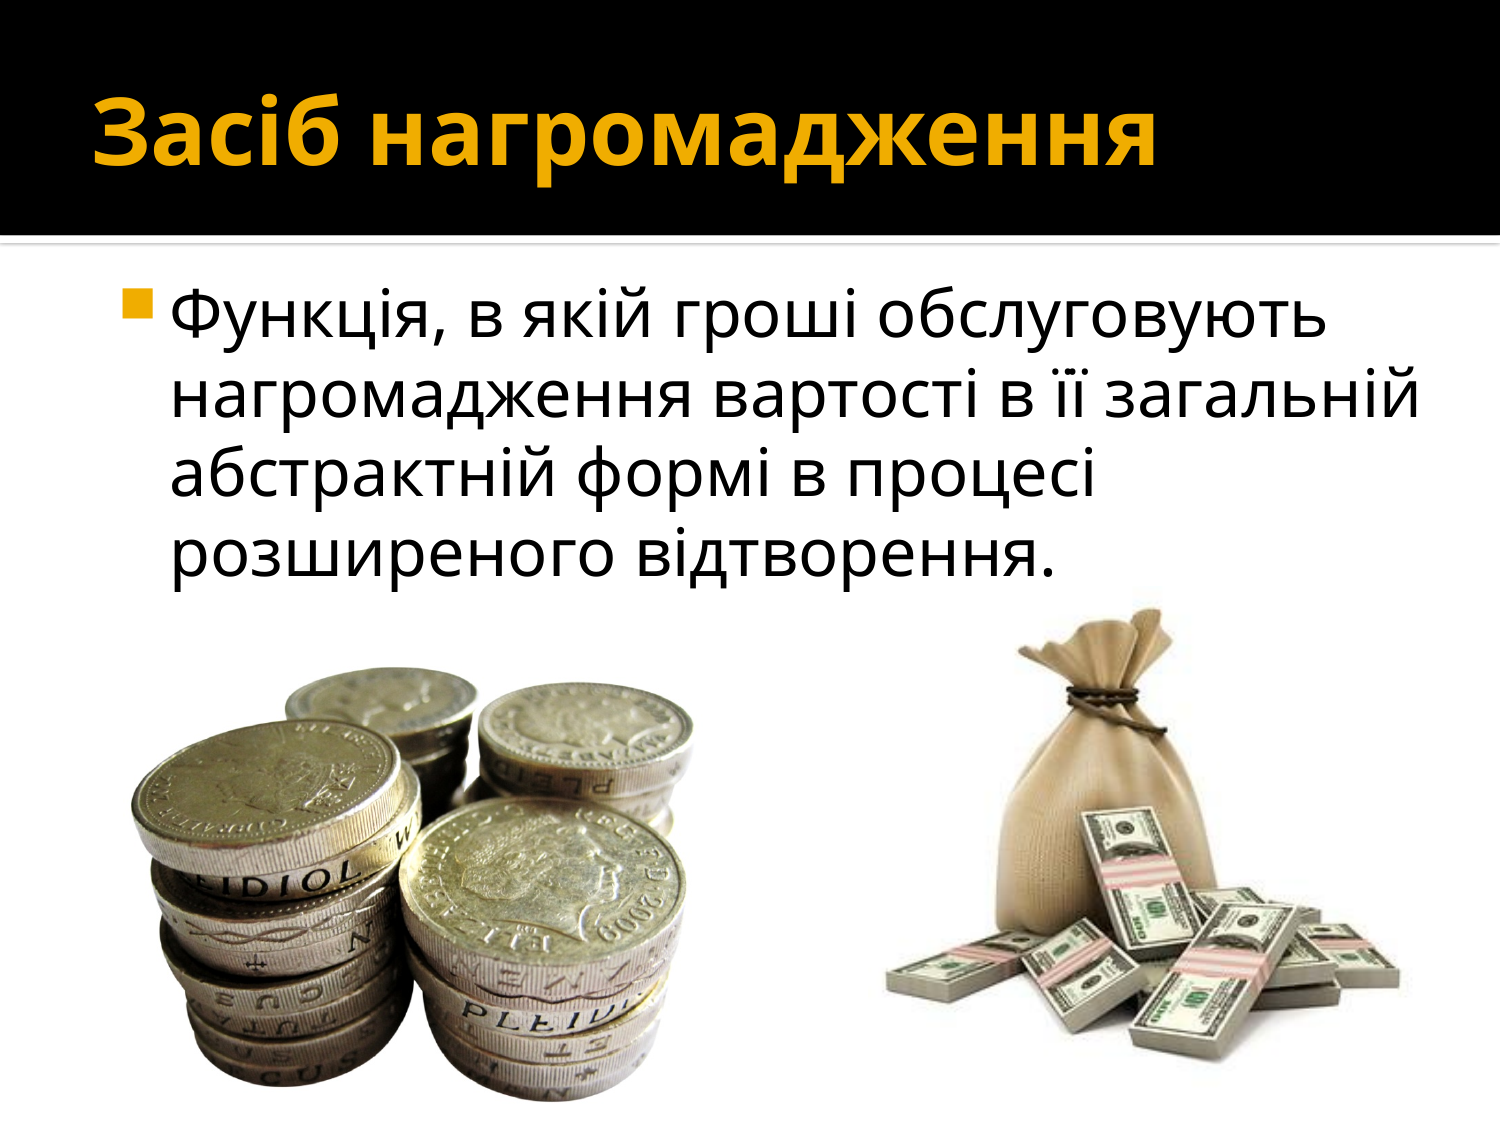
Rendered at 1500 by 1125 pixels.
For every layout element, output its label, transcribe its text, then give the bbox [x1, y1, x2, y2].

title Засіб нагромадження [75, 25, 1425, 231]
list Функція, в якій гроші обслуговують нагромадження вартості в її загальній абстрактній формі в процесі розширеного відтворення. [88, 255, 1439, 1015]
picture [868, 586, 1420, 1088]
picture [123, 655, 750, 1125]
